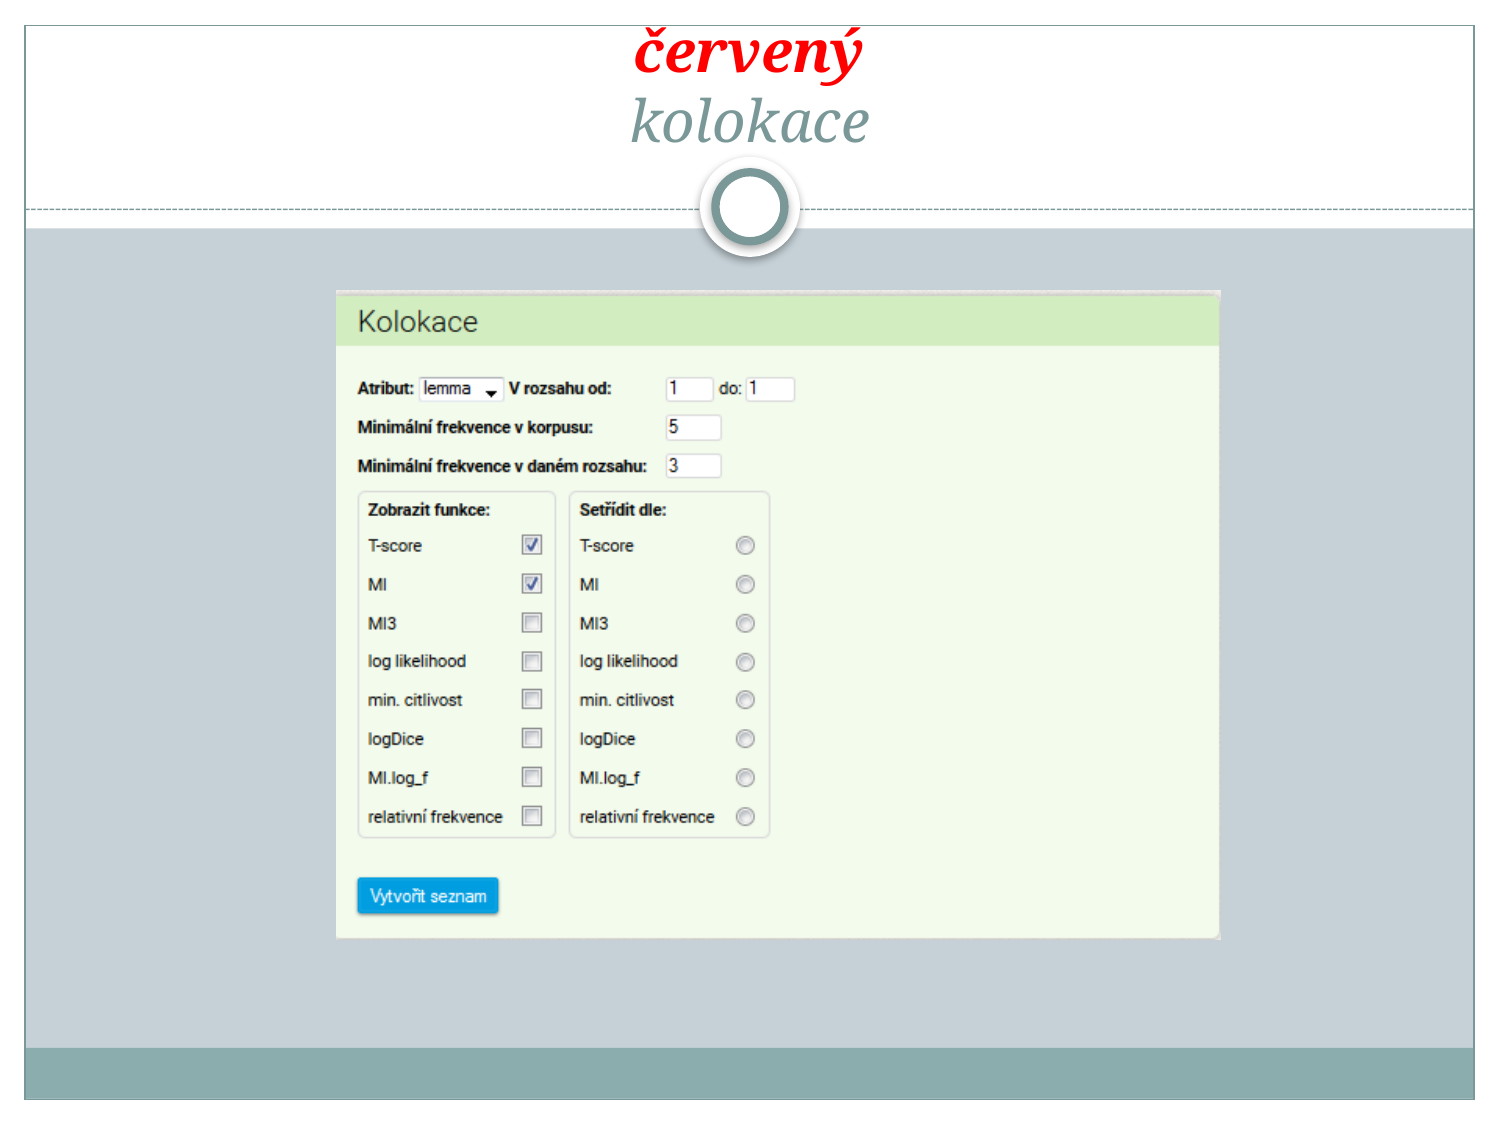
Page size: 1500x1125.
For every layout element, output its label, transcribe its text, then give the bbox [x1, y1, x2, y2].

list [336, 290, 1222, 940]
title červený kolokace [49, 37, 1450, 162]
